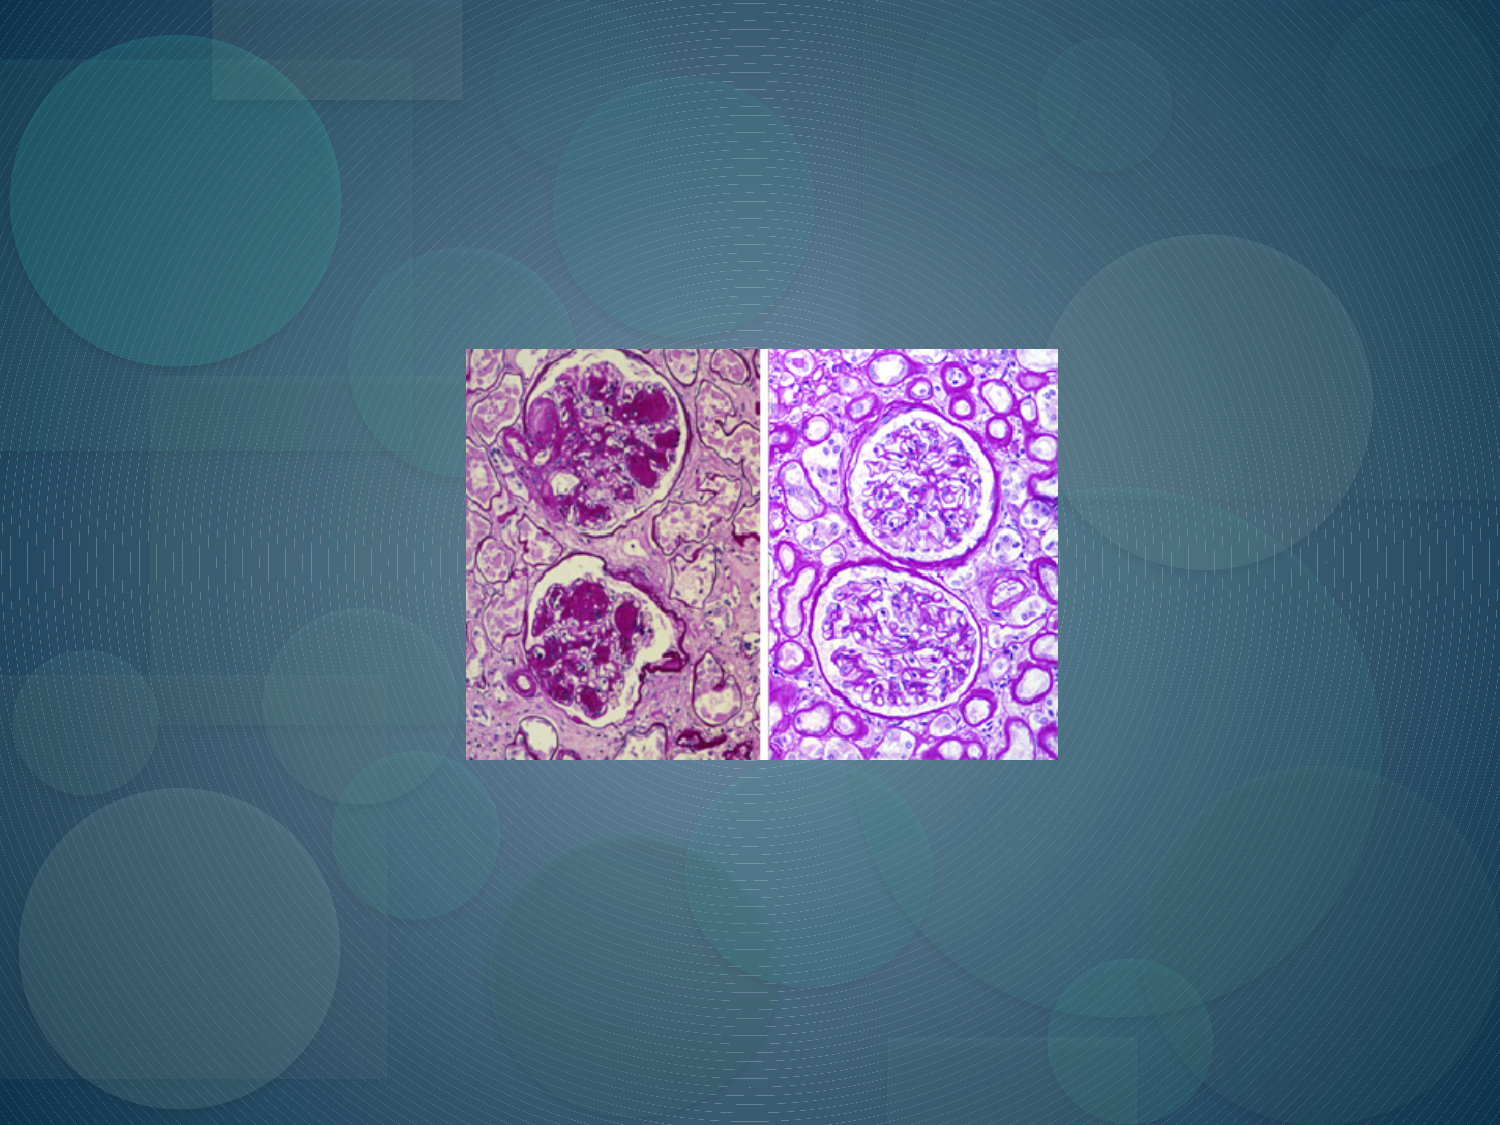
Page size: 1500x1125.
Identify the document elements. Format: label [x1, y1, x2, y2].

picture [466, 349, 1058, 760]
